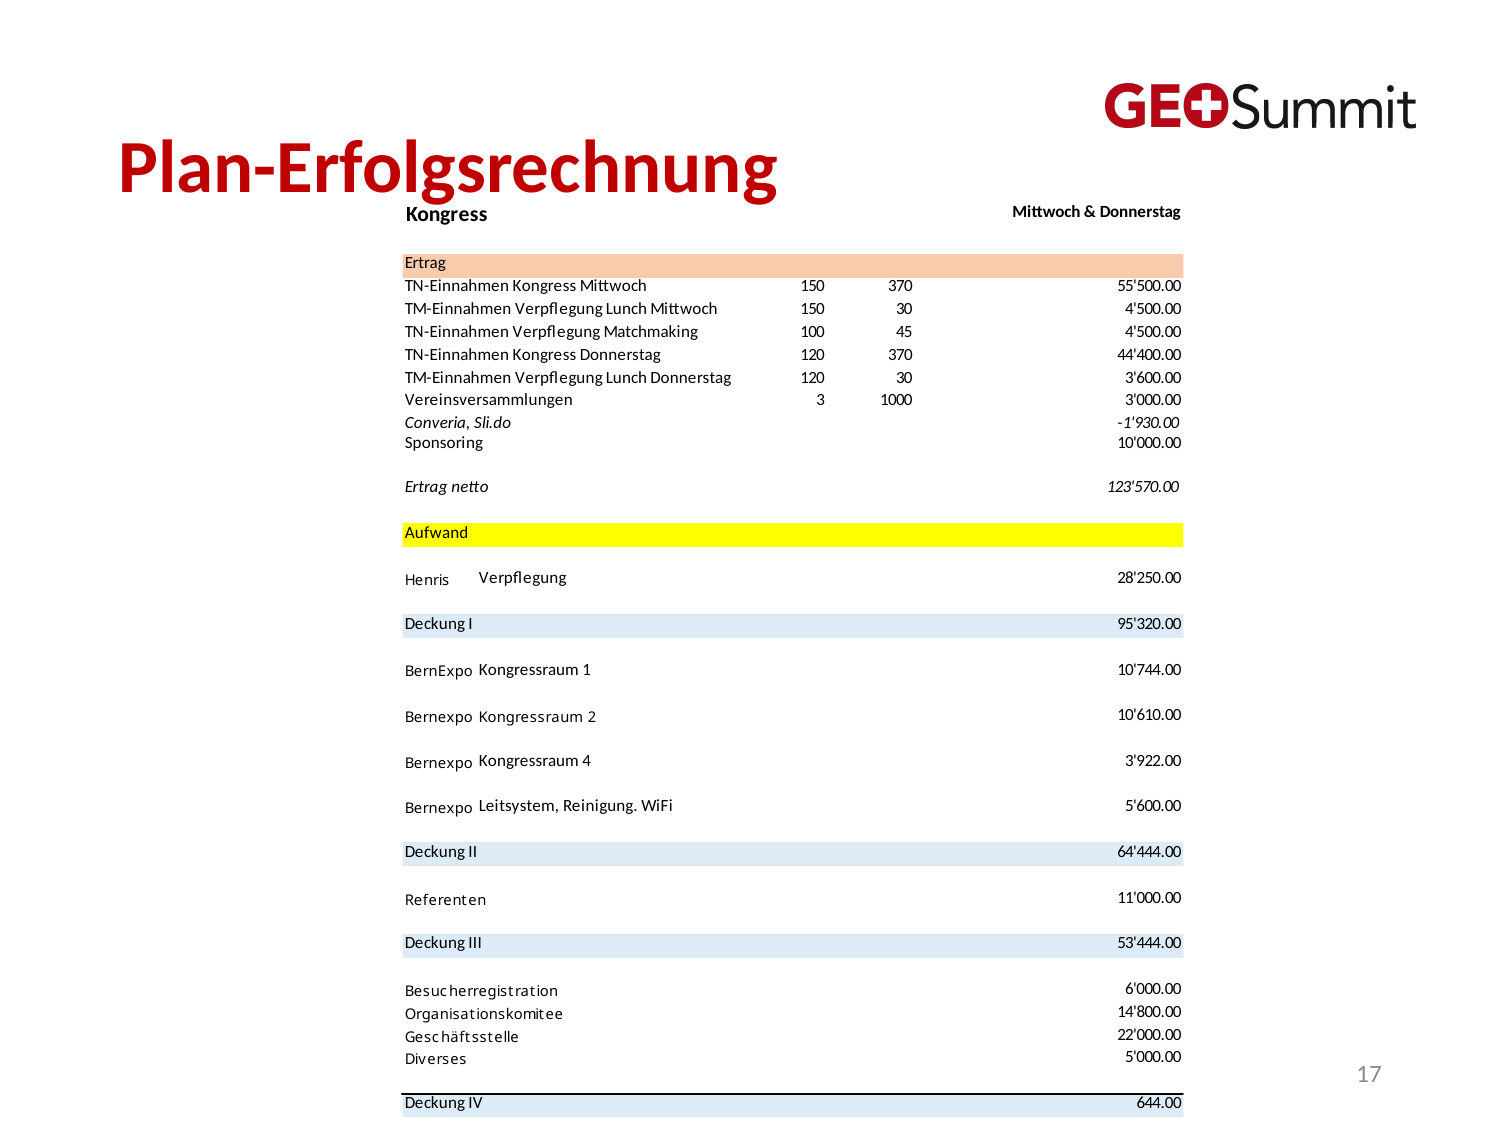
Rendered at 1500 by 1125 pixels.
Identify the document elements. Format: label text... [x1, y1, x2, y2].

slide_number 17 [1185, 1042, 1397, 1103]
title Plan-Erfolgsrechnung [103, 59, 1397, 278]
picture [1397, 83, 1416, 129]
picture [401, 202, 1185, 1118]
